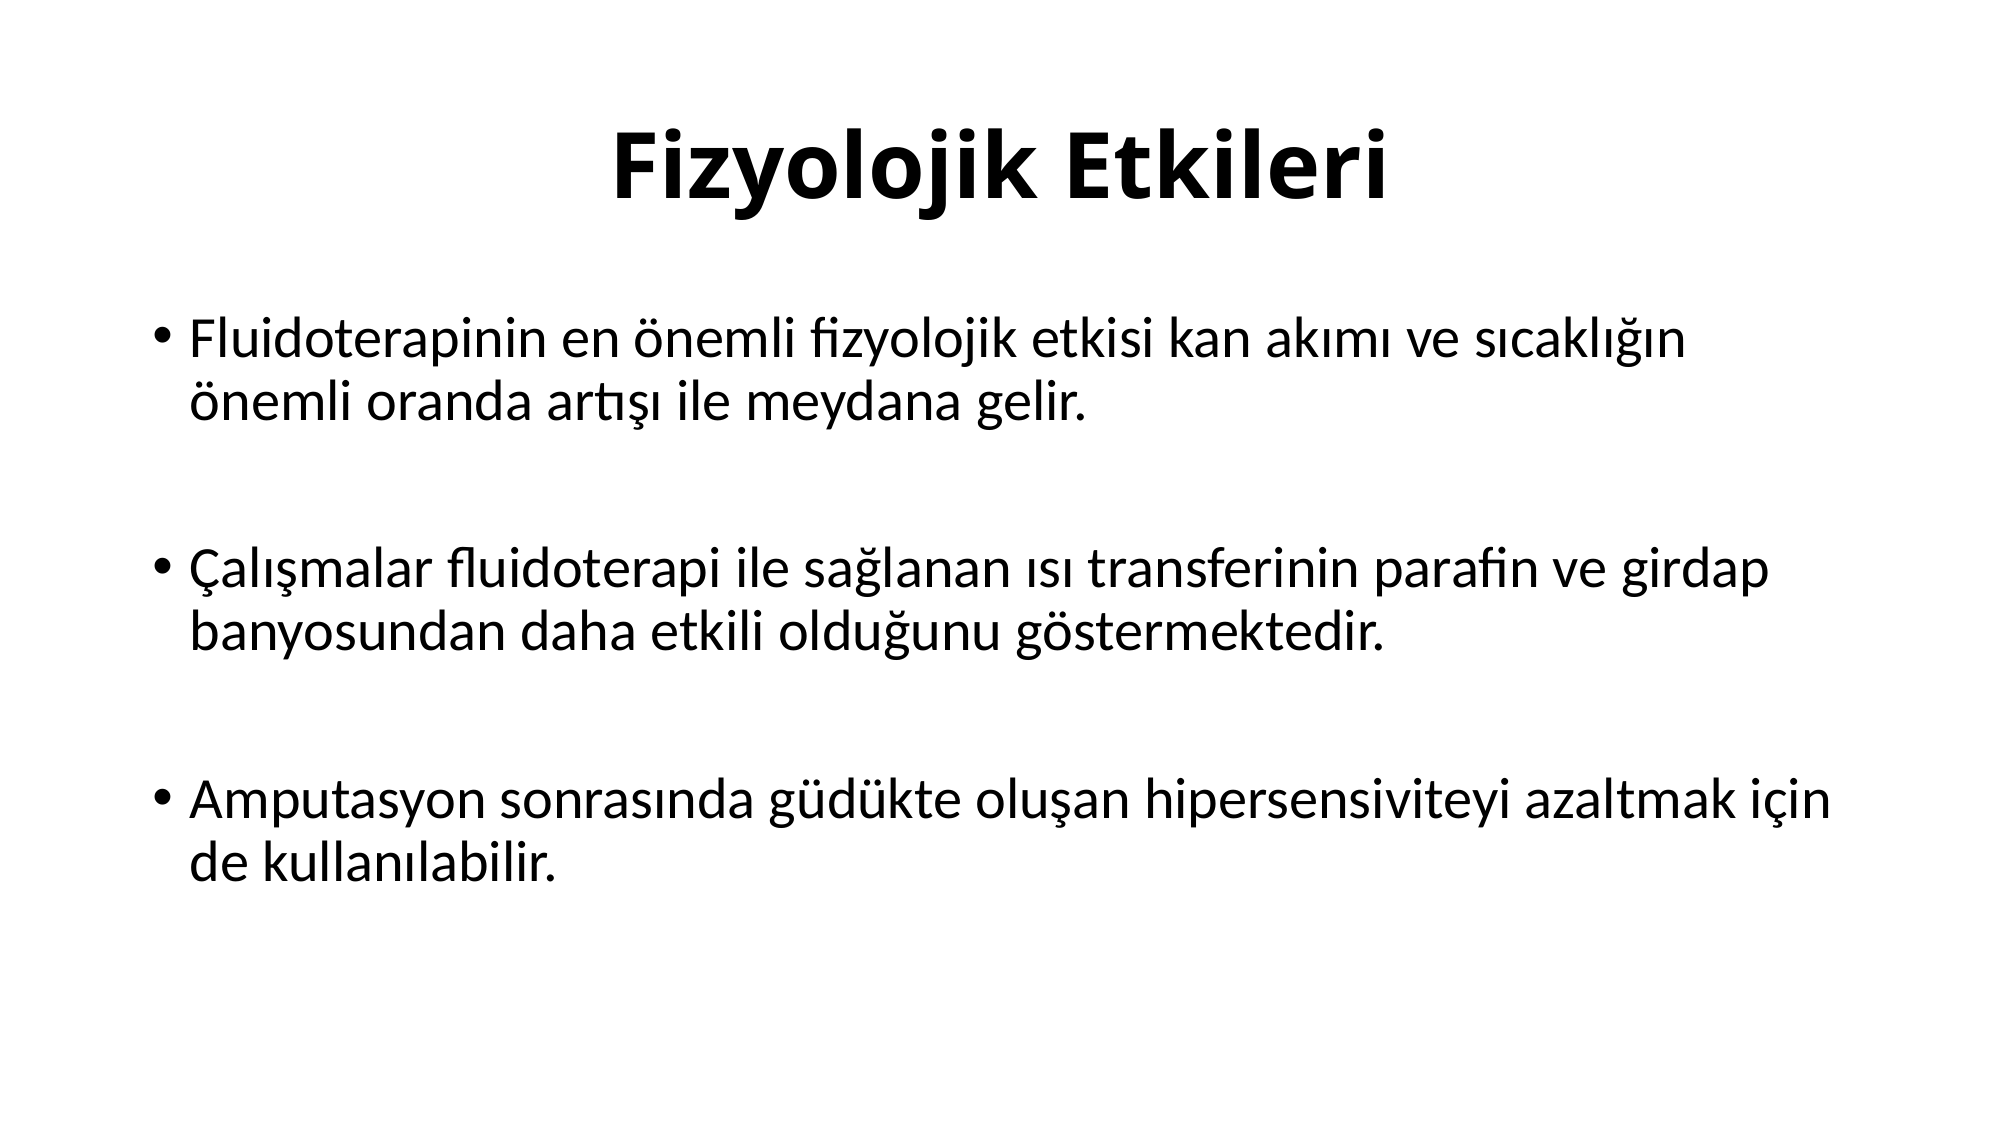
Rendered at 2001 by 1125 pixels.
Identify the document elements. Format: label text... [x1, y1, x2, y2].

list Fluidoterapinin en önemli fizyolojik etkisi kan akımı ve sıcaklığın önemli oranda artışı ile meydana gelir. Çalışmalar fluidoterapi ile sağlanan ısı transferinin parafin ve girdap banyosundan daha etkili olduğunu göstermektedir. Amputasyon sonrasında güdükte oluşan hipersensiviteyi azaltmak için de kullanılabilir. [137, 299, 1863, 1014]
title Fizyolojik Etkileri [137, 59, 1863, 278]
